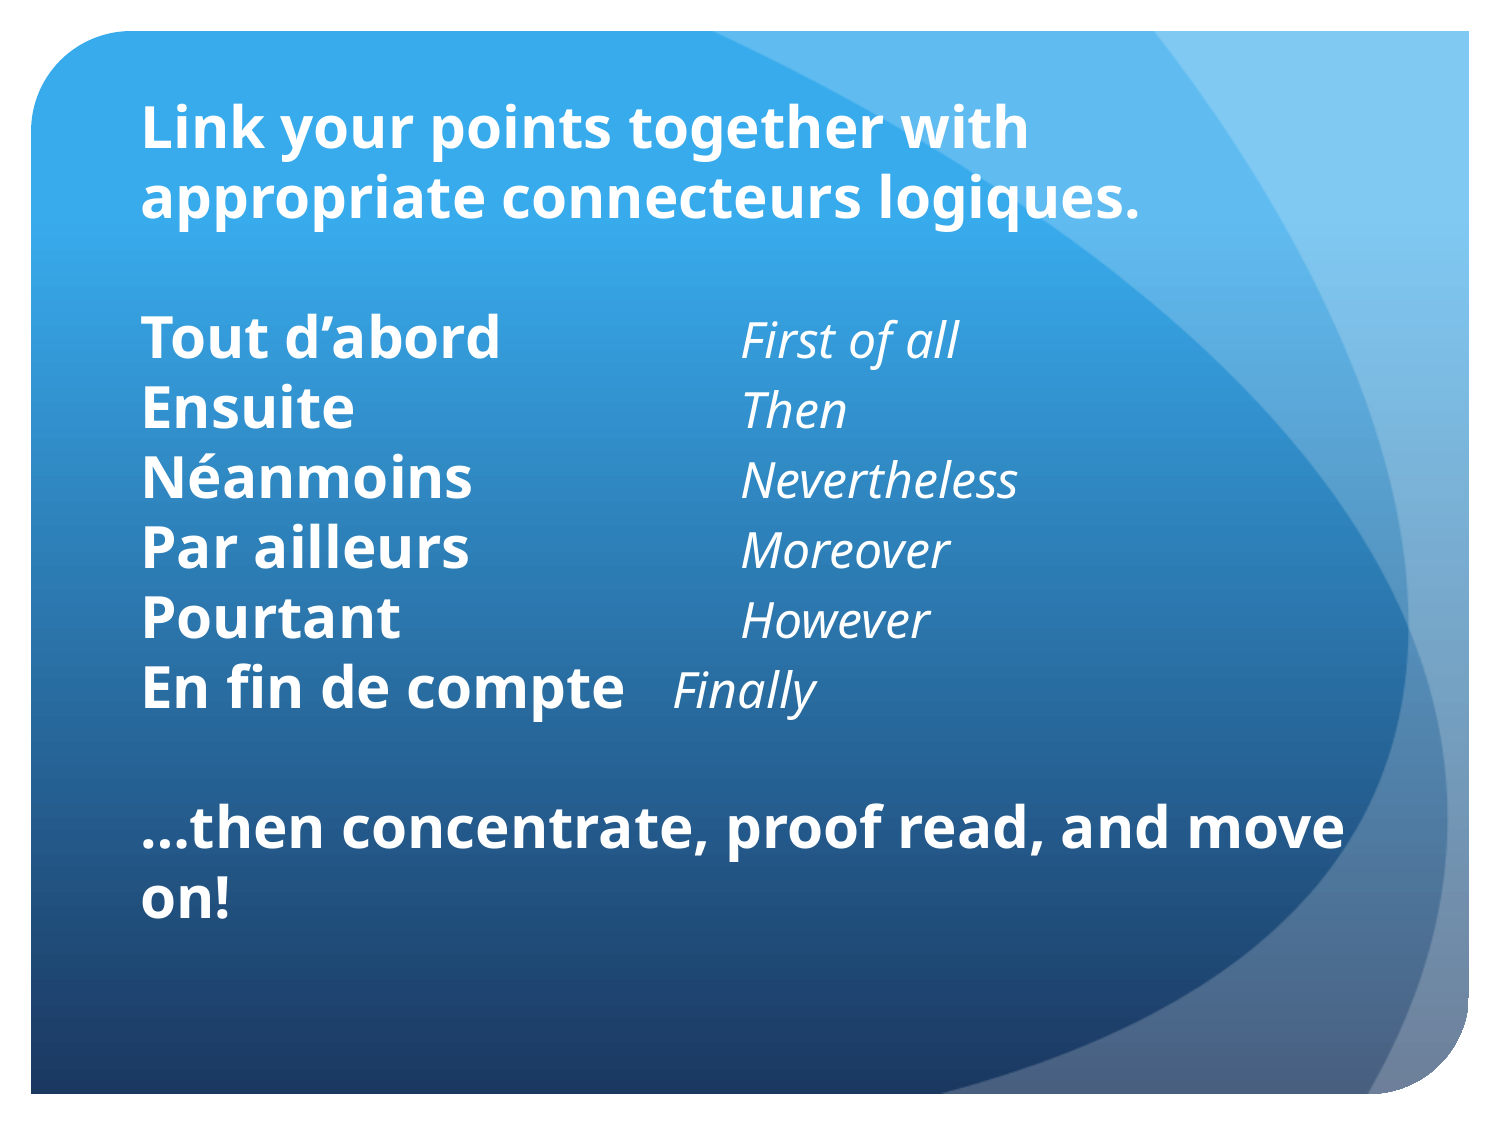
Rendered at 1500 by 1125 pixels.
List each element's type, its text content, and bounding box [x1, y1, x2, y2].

picture [24, 30, 1473, 1094]
text_box Link your points together with appropriate connecteurs logiques. Tout d’abord First of all Ensuite Then Néanmoins Nevertheless Par ailleurs Moreover Pourtant However En fin de compte Finally …then concentrate, proof read, and move on! [125, 82, 1388, 938]
